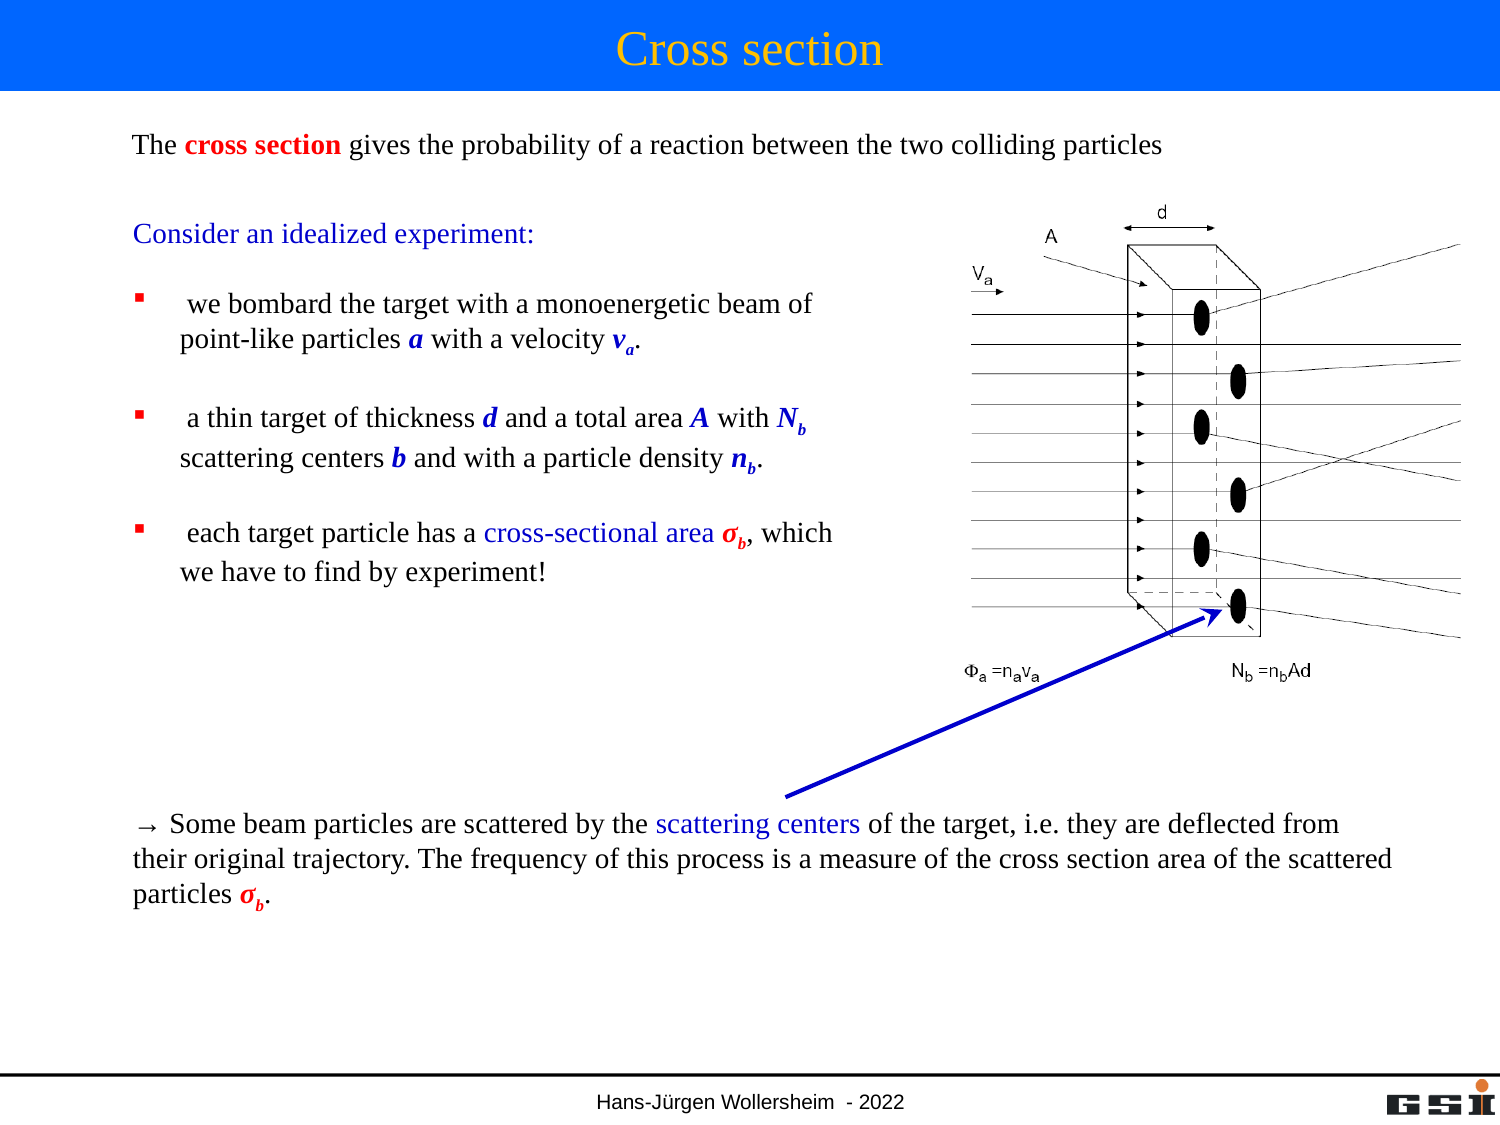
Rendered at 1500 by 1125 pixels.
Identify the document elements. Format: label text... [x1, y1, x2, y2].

picture [938, 194, 1473, 687]
title Cross section [0, 0, 1500, 91]
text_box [785, 609, 1223, 798]
picture [1387, 1079, 1495, 1115]
text_box Consider an idealized experiment: we bombard the target with a monoenergetic beam of point-like particles a with a velocity va. a thin target of thickness d and a total area A with Nb scattering centers b and with a particle density nb. each target particle has a cross-sectional area σb, which we have to find by experiment! [118, 206, 880, 595]
text_box The cross section gives the probability of a reaction between the two colliding particles [116, 118, 1179, 168]
text_box → Some beam particles are scattered by the scattering centers of the target, i.e. they are deflected from their original trajectory. The frequency of this process is a measure of the cross section area of the scattered particles σb. [118, 797, 1412, 922]
